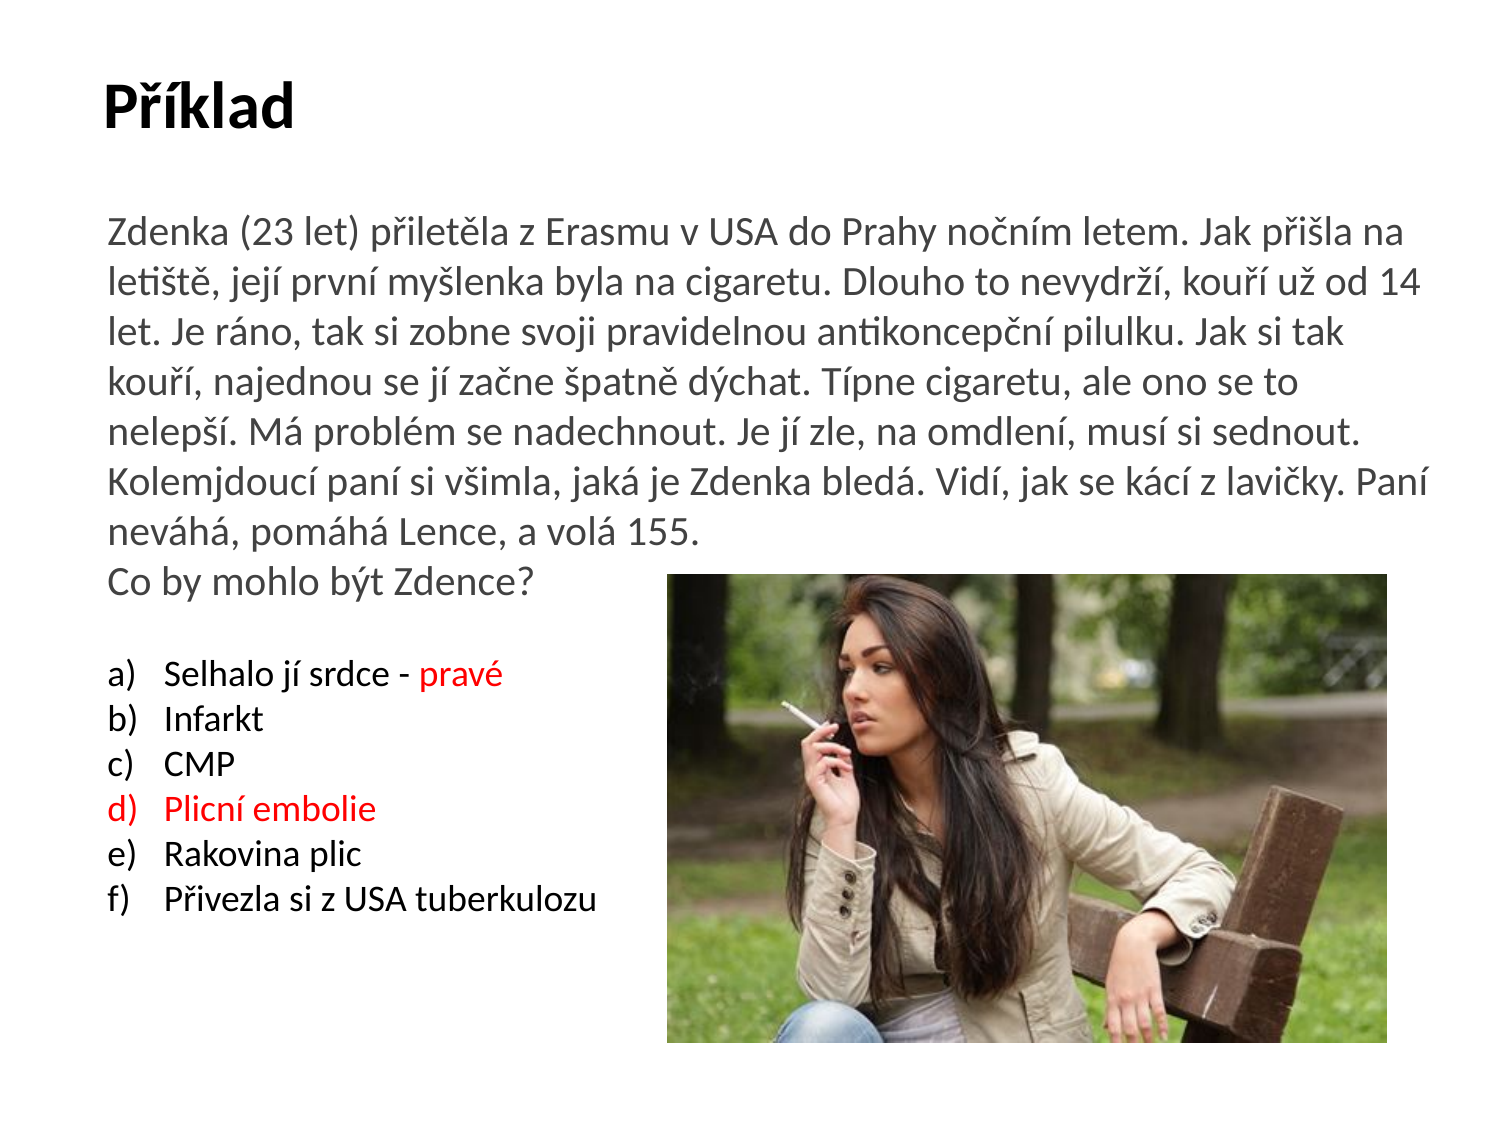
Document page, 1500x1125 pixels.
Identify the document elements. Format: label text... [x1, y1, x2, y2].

picture [667, 573, 1387, 1044]
text_box Příklad [88, 54, 1345, 150]
text_box Zdenka (23 let) přiletěla z Erasmu v USA do Prahy nočním letem. Jak přišla na letiště, její první myšlenka byla na cigaretu. Dlouho to nevydrží, kouří už od 14 let. Je ráno, tak si zobne svoji pravidelnou antikoncepční pilulku. Jak si tak kouří, najednou se jí začne špatně dýchat. Típne cigaretu, ale ono se to nelepší. Má problém se nadechnout. Je jí zle, na omdlení, musí si sednout. Kolemjdoucí paní si všimla, jaká je Zdenka bledá. Vidí, jak se kácí z lavičky. Paní neváhá, pomáhá Lence, a volá 155. Co by mohlo být Zdence? Selhalo jí srdce - pravé Infarkt CMP Plicní embolie Rakovina plic Přivezla si z USA tuberkulozu [92, 196, 1447, 927]
